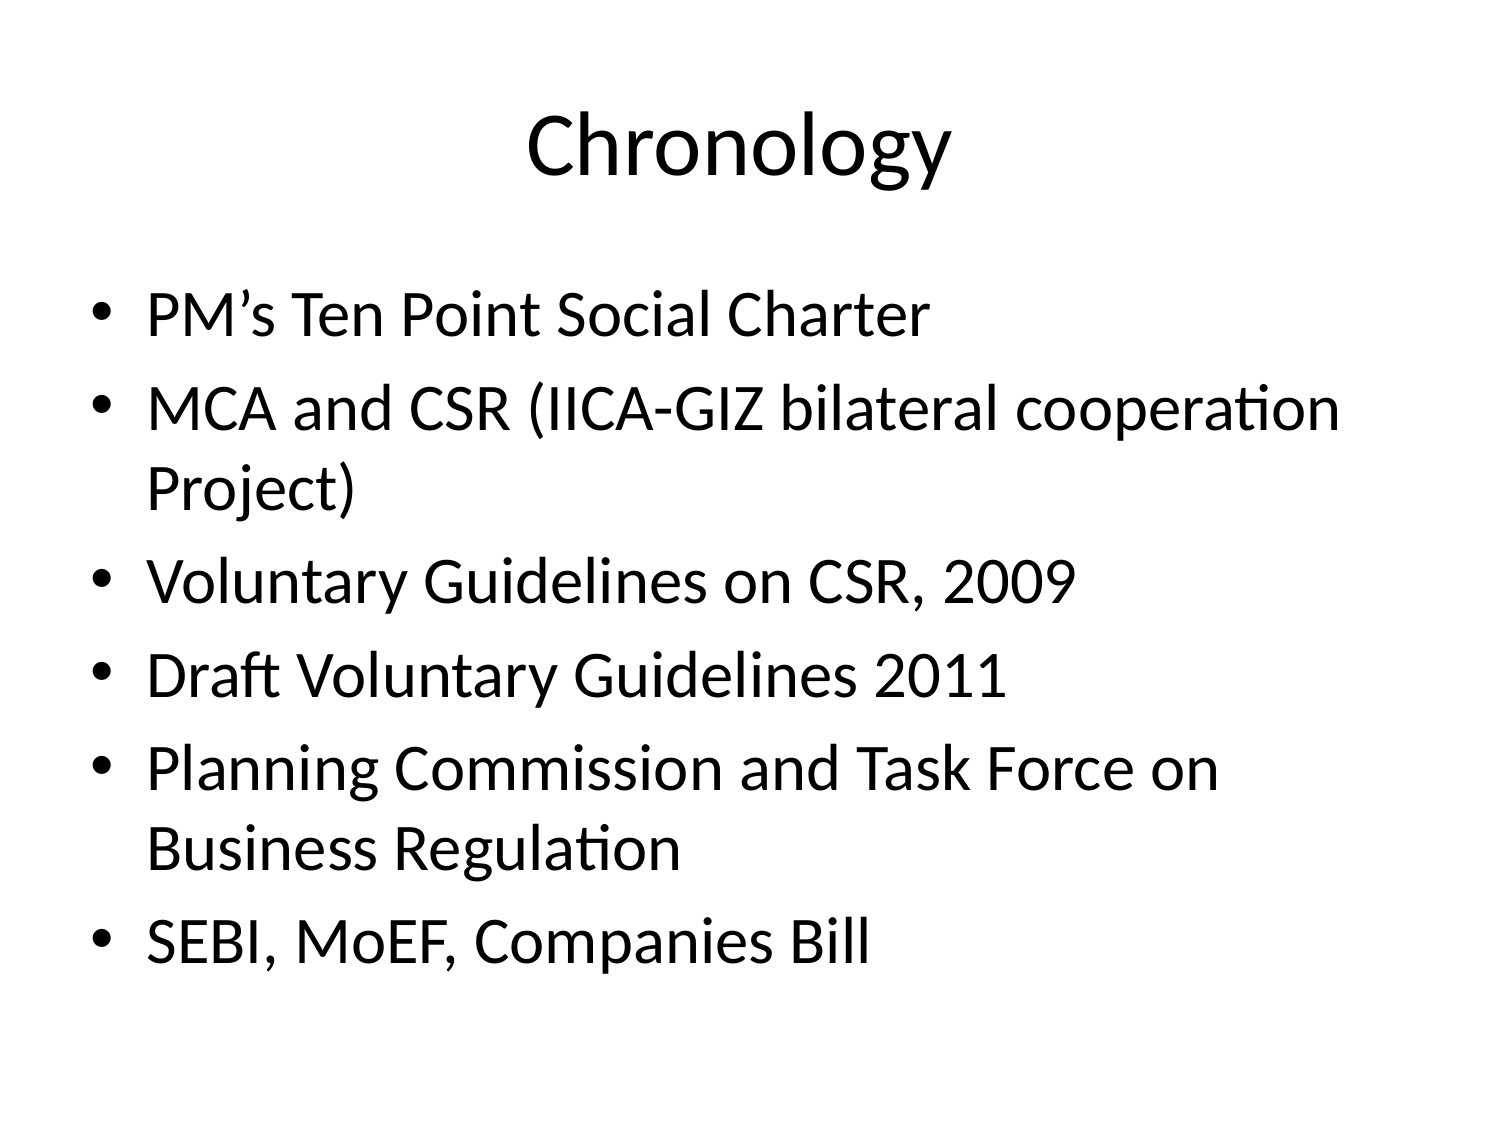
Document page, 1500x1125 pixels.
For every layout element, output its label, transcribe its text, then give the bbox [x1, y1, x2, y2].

title Chronology [75, 45, 1425, 233]
list PM’s Ten Point Social Charter MCA and CSR (IICA-GIZ bilateral cooperation Project) Voluntary Guidelines on CSR, 2009 Draft Voluntary Guidelines 2011 Planning Commission and Task Force on Business Regulation SEBI, MoEF, Companies Bill [75, 262, 1425, 1005]
